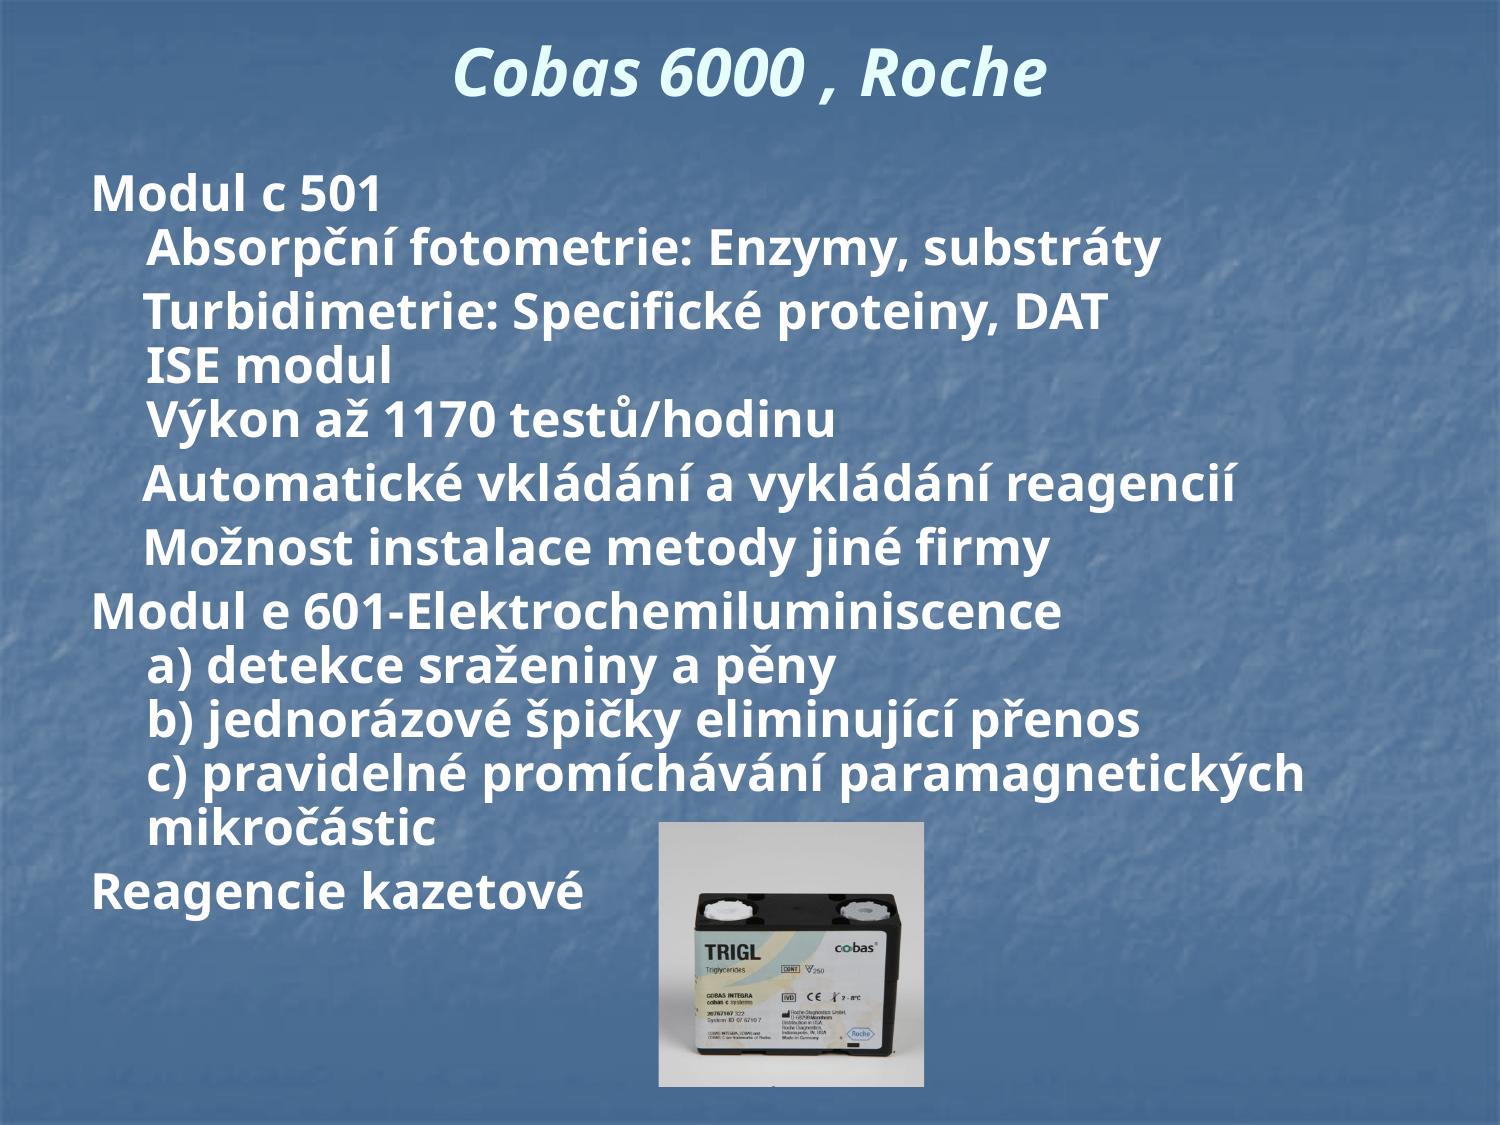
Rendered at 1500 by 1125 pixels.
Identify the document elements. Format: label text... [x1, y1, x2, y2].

list Modul c 501 Absorpční fotometrie: Enzymy, substráty Turbidimetrie: Specifické proteiny, DAT ISE modul Výkon až 1170 testů/hodinu Automatické vkládání a vykládání reagencií Možnost instalace metody jiné firmy Modul e 601-Elektrochemiluminiscence a) detekce sraženiny a pěny b) jednorázové špičky eliminující přenos c) pravidelné promíchávání paramagnetických mikročástic Reagencie kazetové [75, 160, 1425, 1125]
title Cobas 6000 , Roche [75, 0, 1425, 160]
picture [658, 822, 925, 1087]
